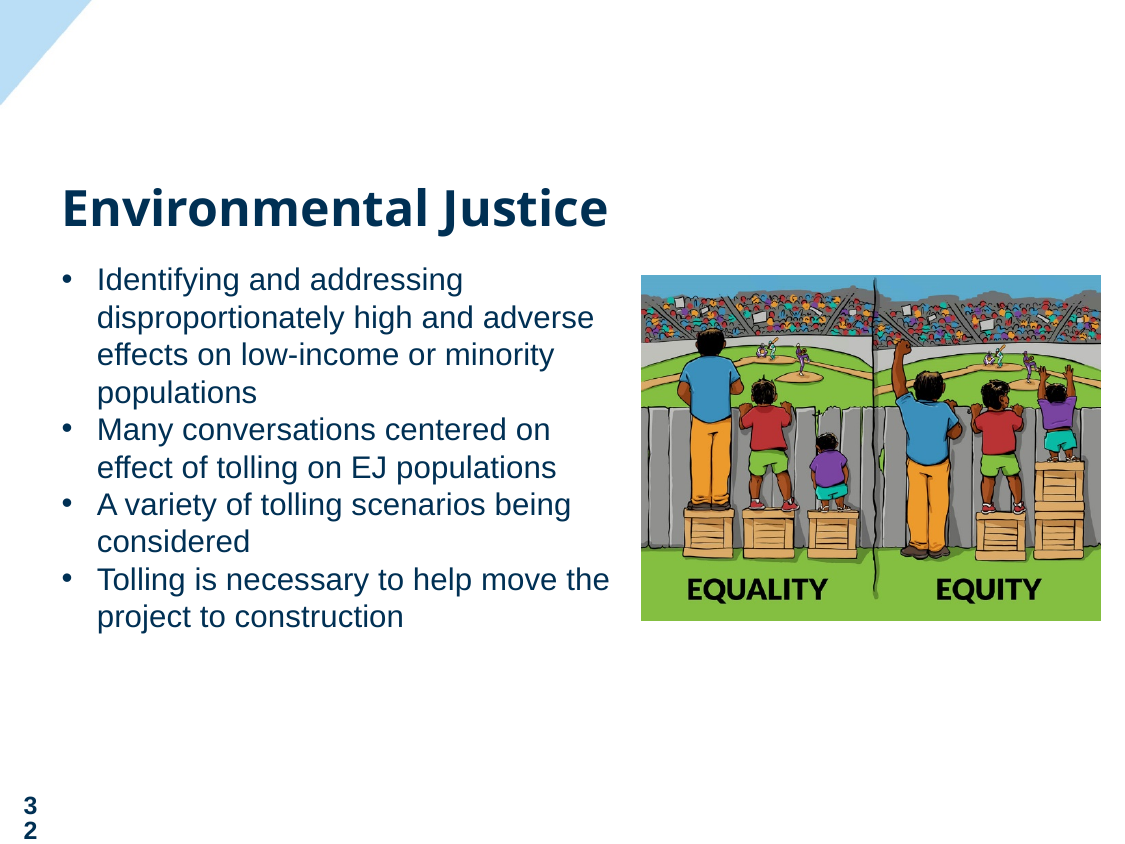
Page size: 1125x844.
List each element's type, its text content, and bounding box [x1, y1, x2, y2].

list Identifying and addressing disproportionately high and adverse effects on low-income or minority populations Many conversations centered on effect of tolling on EJ populations A variety of tolling scenarios being considered Tolling is necessary to help move the project to construction [46, 252, 627, 692]
picture [0, 0, 1125, 844]
list Environmental Justice [46, 168, 789, 263]
